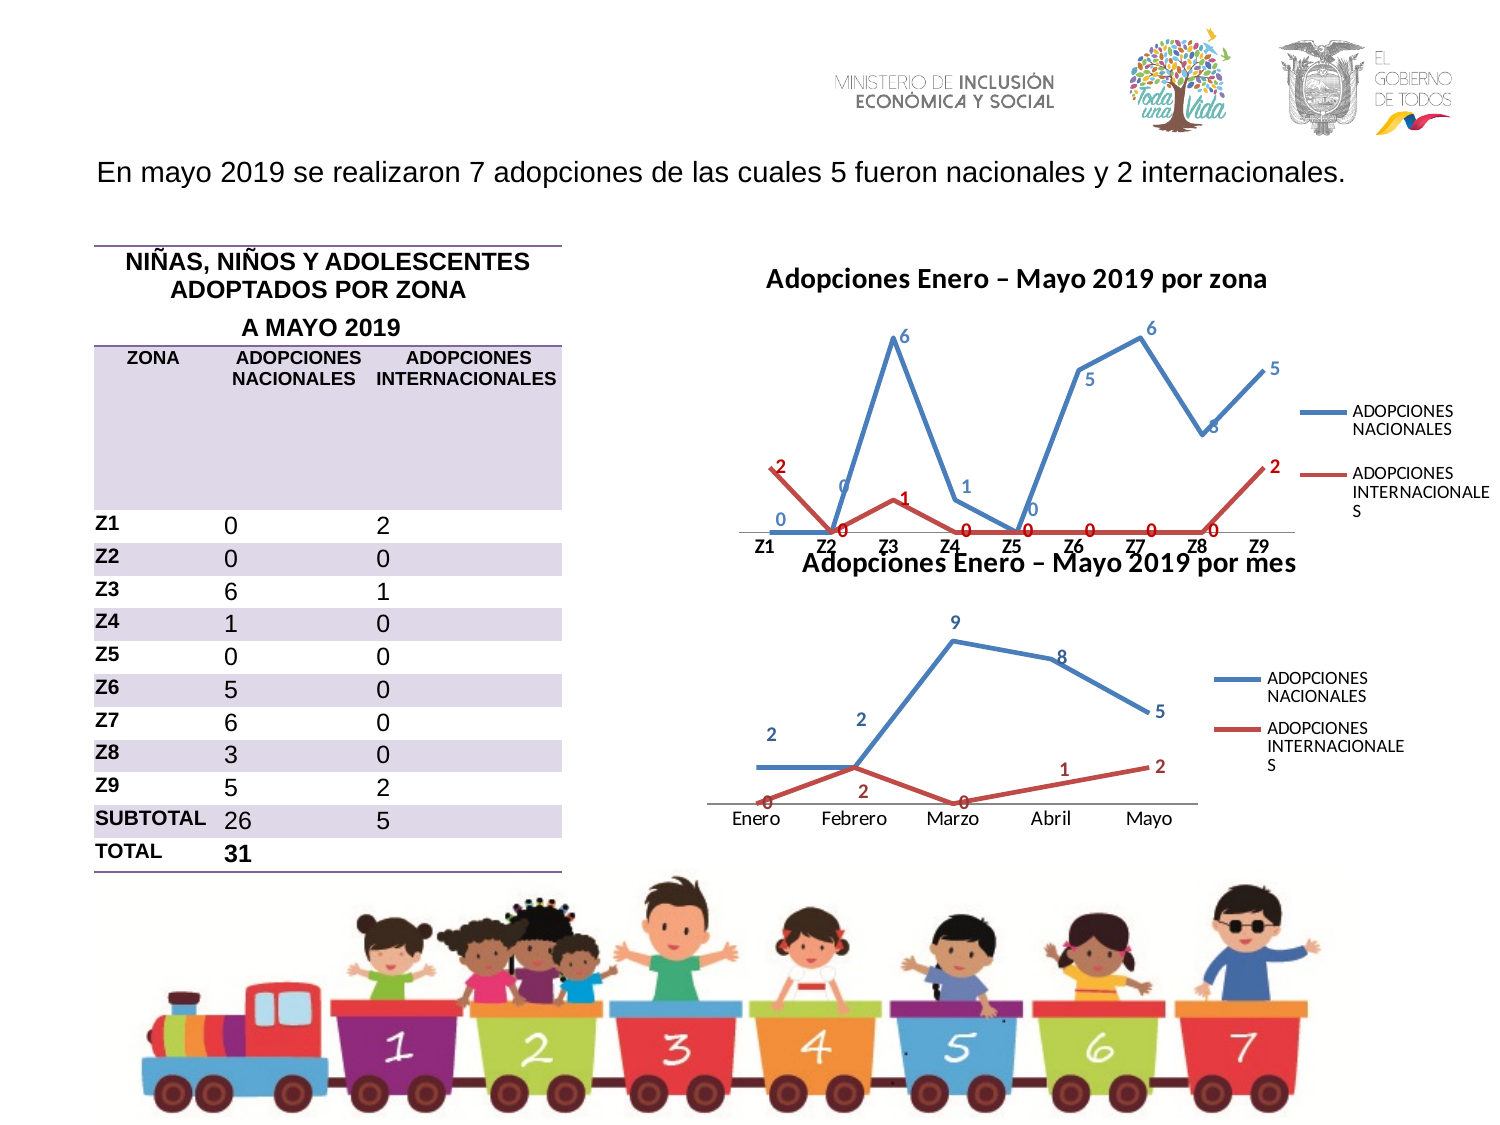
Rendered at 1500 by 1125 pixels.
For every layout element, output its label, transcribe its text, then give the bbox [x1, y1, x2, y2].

table_cell 3 [223, 740, 375, 772]
table_cell 0 [223, 510, 375, 543]
table_cell 2 [375, 510, 562, 543]
table_cell 0 [375, 674, 562, 707]
picture [105, 868, 1354, 1125]
table_cell 0 [223, 641, 375, 674]
table_cell Z7 [94, 707, 223, 740]
table_cell ADOPCIONES INTERNACIONALES [375, 347, 562, 510]
table_cell TOTAL [94, 838, 223, 871]
table_cell 1 [223, 608, 375, 641]
table_cell 0 [375, 707, 562, 740]
table_cell A MAYO 2019 [94, 312, 562, 345]
table_cell 1 [375, 576, 562, 608]
table_cell 0 [375, 543, 562, 576]
table_header NIÑAS, NIÑOS Y ADOLESCENTES ADOPTADOS POR ZONA [94, 247, 562, 312]
table_cell ADOPCIONES NACIONALES [223, 347, 375, 510]
text_box En mayo 2019 se realizaron 7 adopciones de las cuales 5 fueron nacionales y 2 internacionales. [81, 128, 1388, 197]
table_cell Z4 [94, 608, 223, 641]
table_cell 5 [223, 674, 375, 707]
table_cell Z9 [94, 772, 223, 805]
table_cell 0 [375, 641, 562, 674]
picture [793, 0, 1500, 165]
table_cell 0 [223, 543, 375, 576]
table_cell Z3 [94, 576, 223, 608]
table_cell Z6 [94, 674, 223, 707]
table_cell 2 [375, 772, 562, 805]
table_cell 26 [223, 805, 375, 838]
table_cell 31 [223, 838, 562, 866]
table_cell 0 [375, 608, 562, 641]
table_cell 0 [375, 740, 562, 772]
table_cell Z5 [94, 641, 223, 674]
table_cell Z2 [94, 543, 223, 576]
table_cell 6 [223, 707, 375, 740]
table_cell 5 [375, 805, 562, 838]
table_cell ZONA [94, 347, 223, 510]
chart [679, 257, 1500, 873]
table_cell SUBTOTAL [94, 805, 223, 838]
table_cell Z8 [94, 740, 223, 772]
table_cell Z1 [94, 510, 223, 543]
table_cell 6 [223, 576, 375, 608]
table_cell 5 [223, 772, 375, 805]
